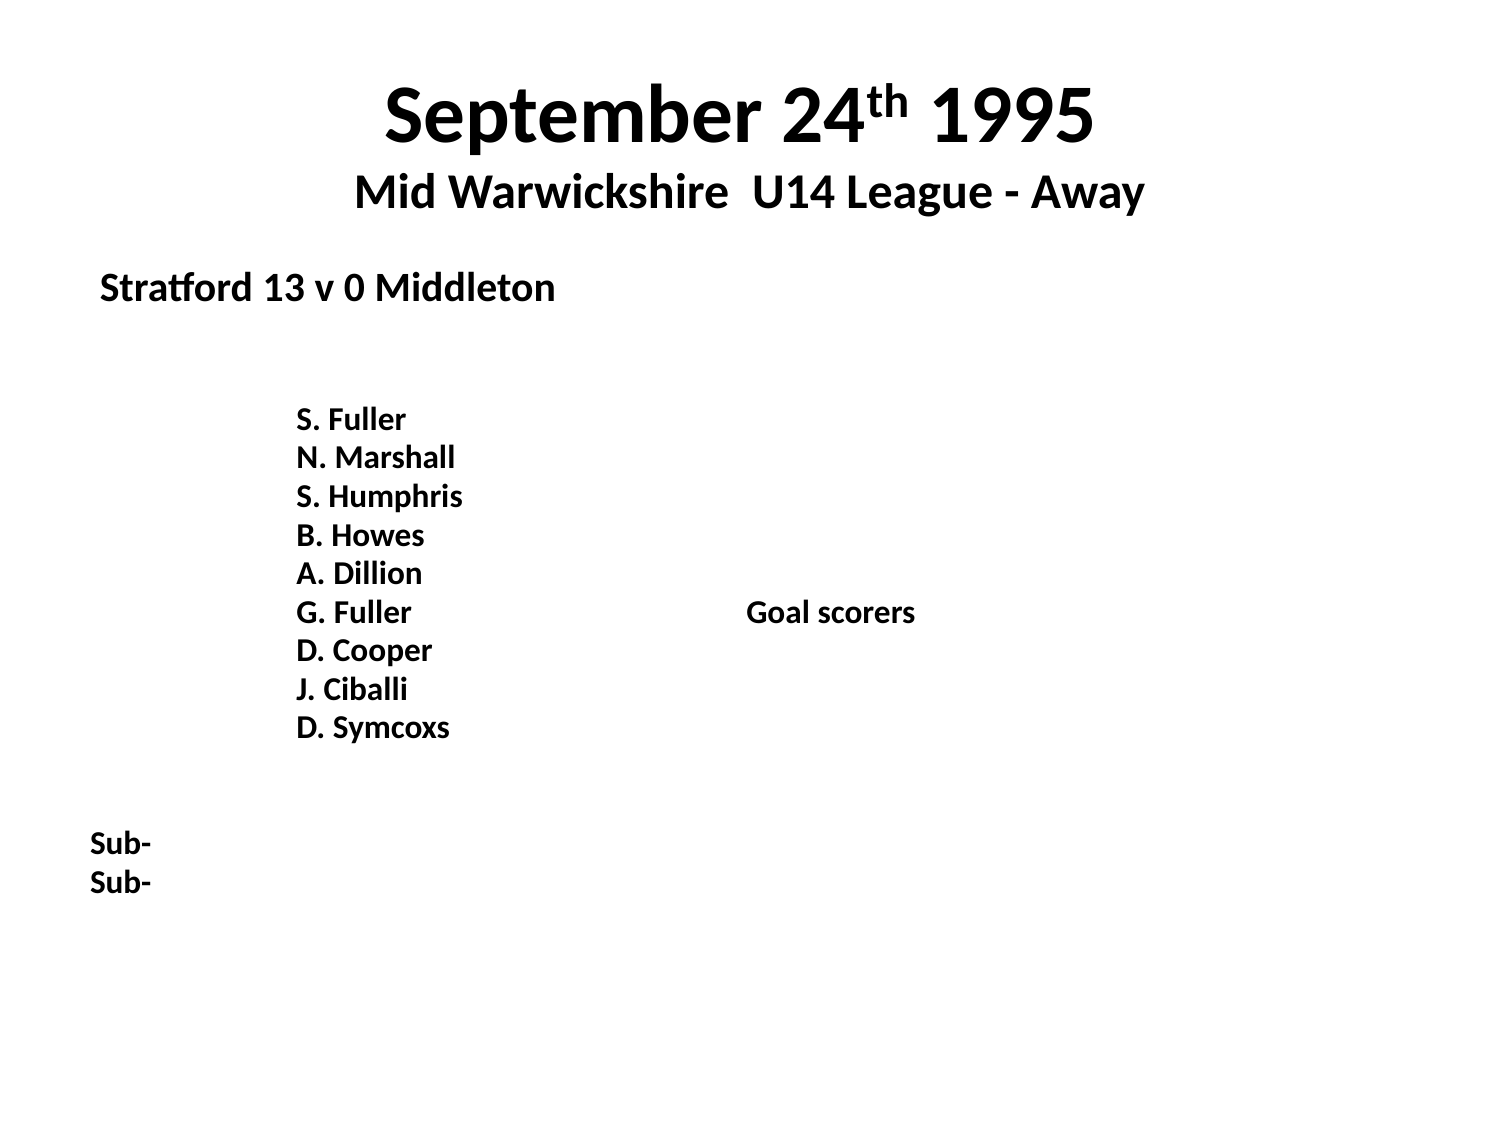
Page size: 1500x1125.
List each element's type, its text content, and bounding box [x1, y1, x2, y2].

list Stratford 13 v 0 Middleton S. Fuller N. Marshall S. Humphris B. Howes A. Dillion G. Fuller Goal scorers D. Cooper J. Ciballi D. Symcoxs Sub- Sub- [75, 262, 1425, 1005]
title September 24th 1995 Mid Warwickshire U14 League - Away [75, 45, 1425, 233]
